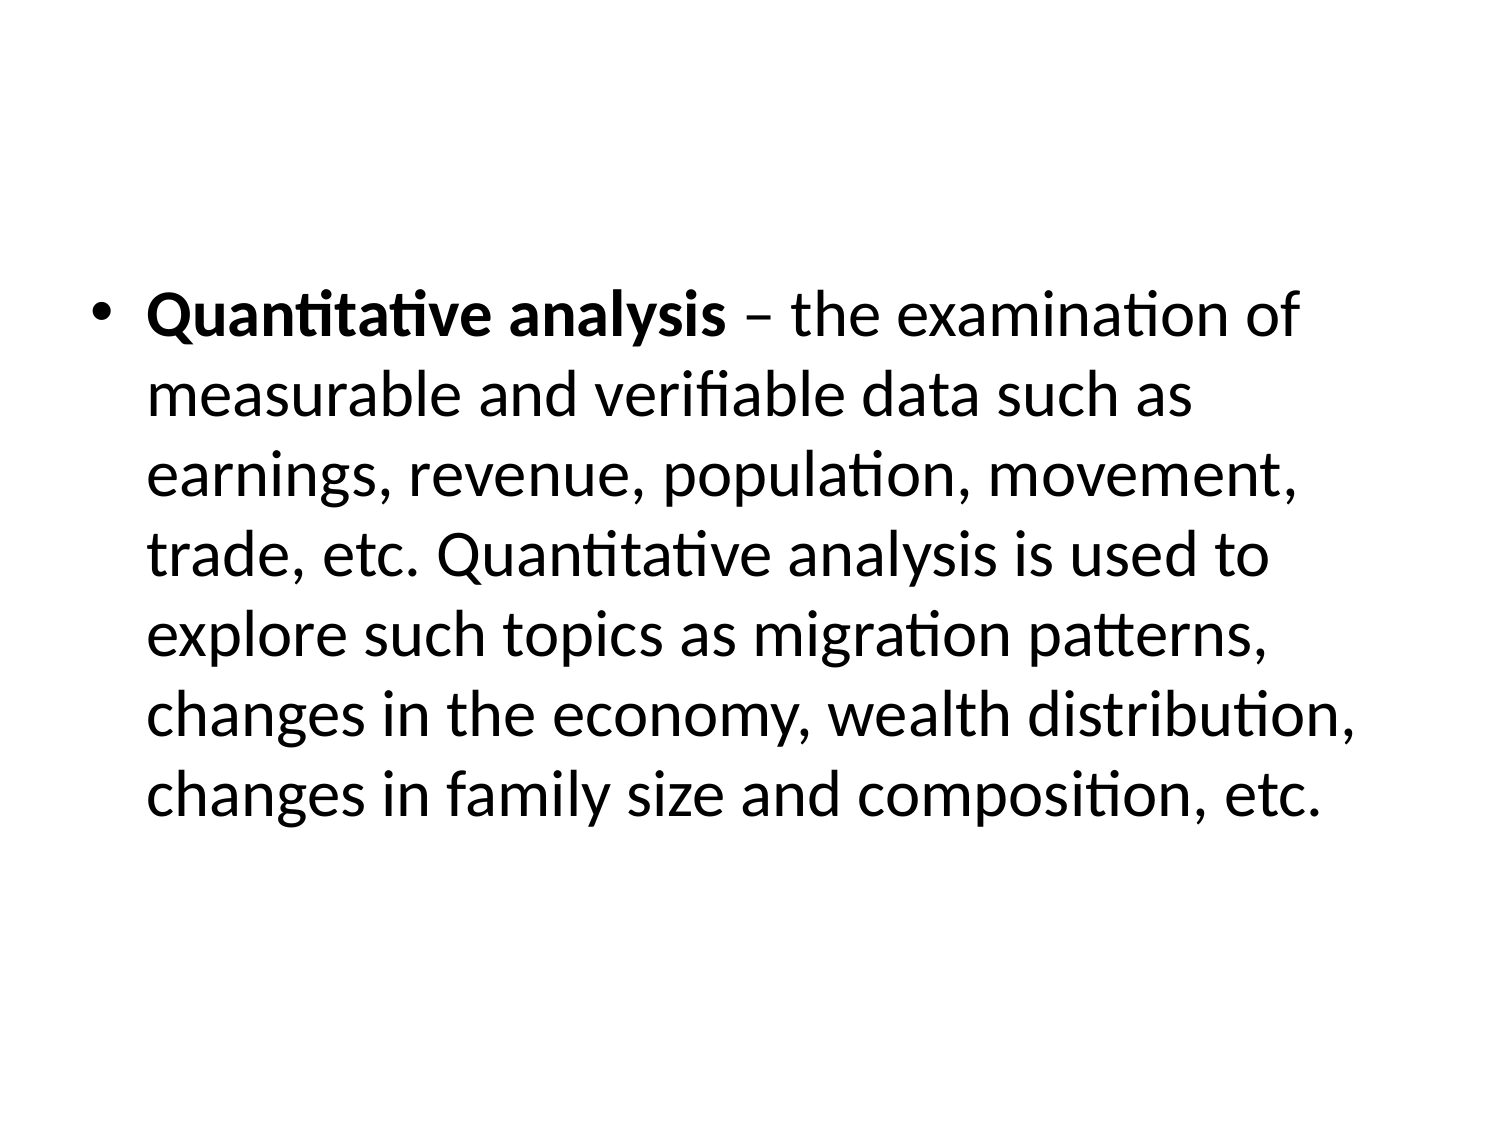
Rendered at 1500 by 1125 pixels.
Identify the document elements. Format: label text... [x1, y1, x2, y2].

list Quantitative analysis – the examination of measurable and verifiable data such as earnings, revenue, population, movement, trade, etc. Quantitative analysis is used to explore such topics as migration patterns, changes in the economy, wealth distribution, changes in family size and composition, etc. [75, 262, 1425, 1005]
